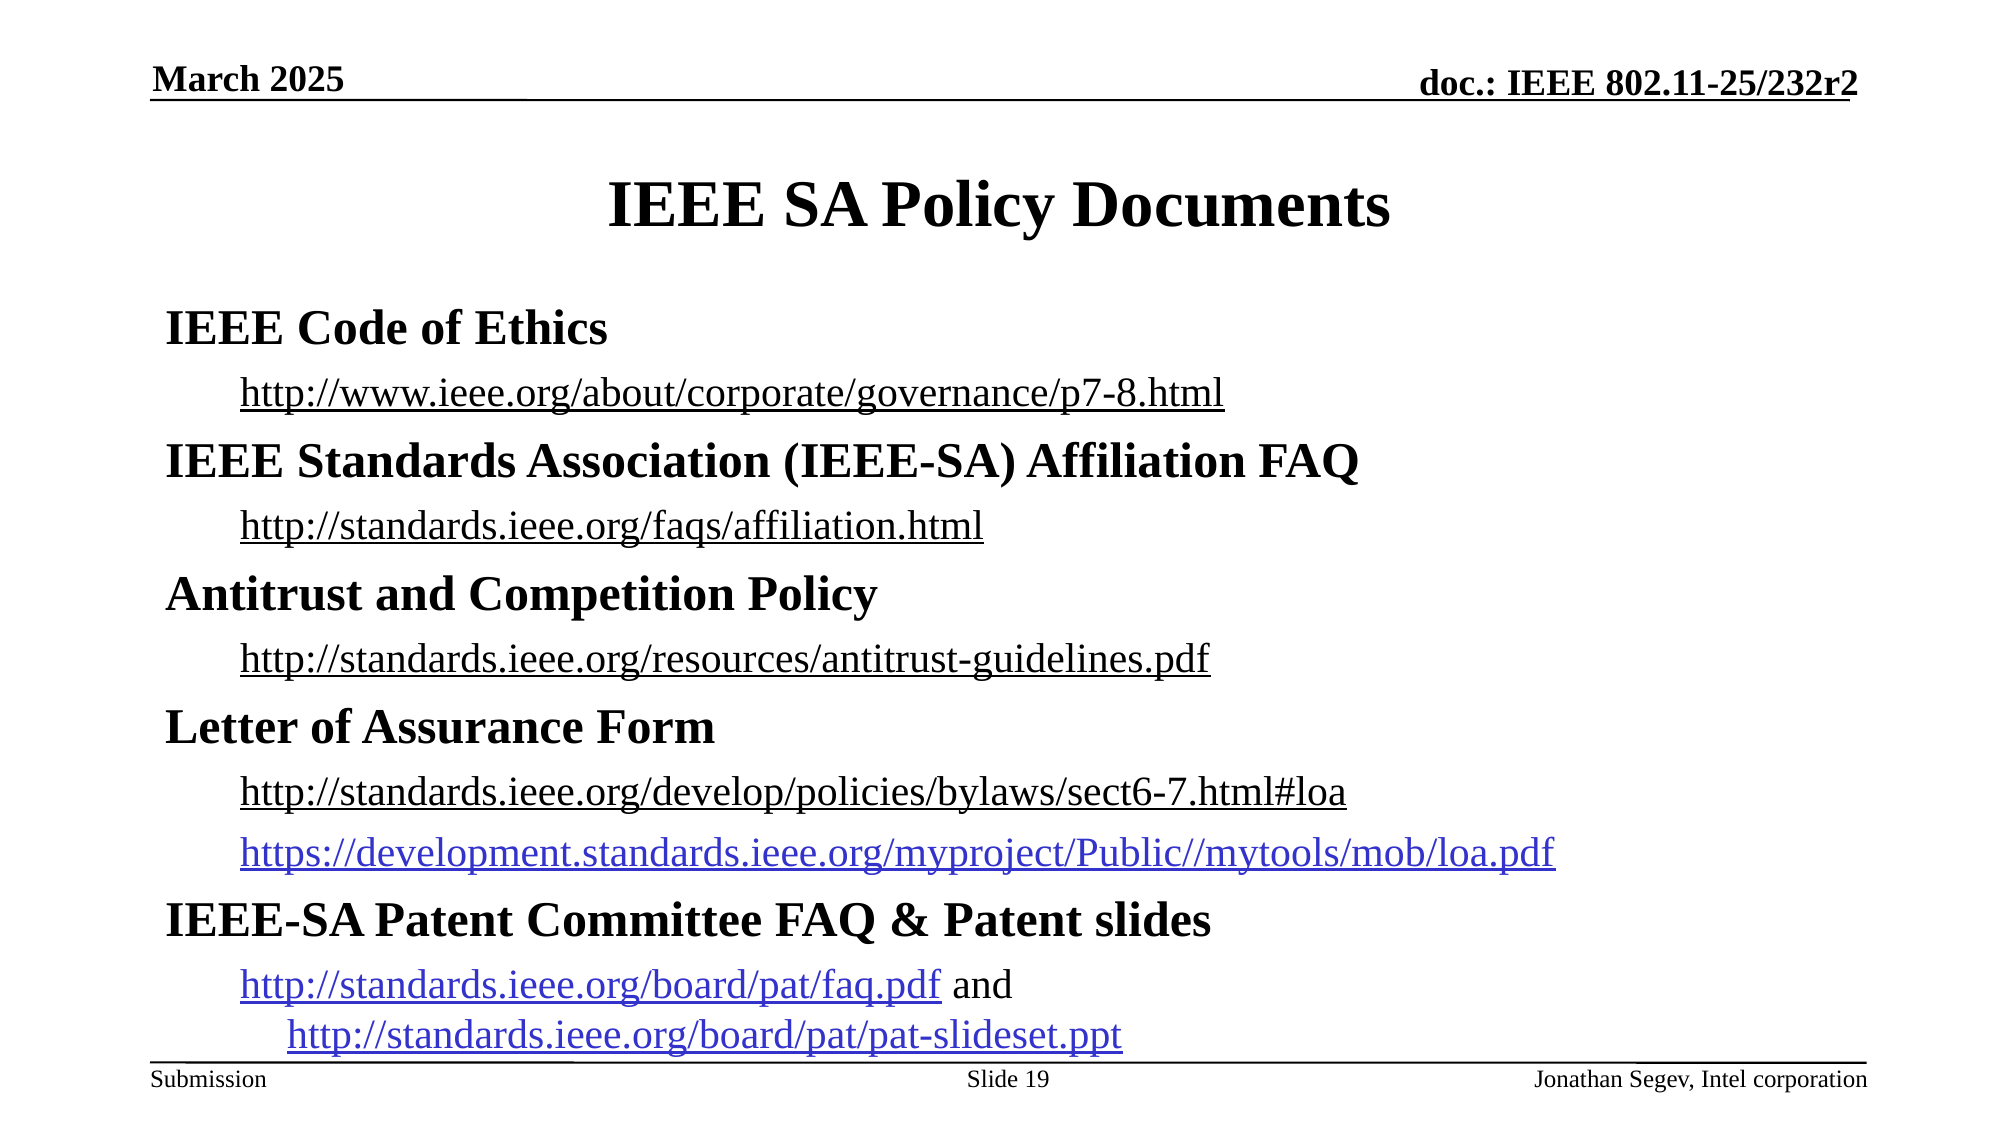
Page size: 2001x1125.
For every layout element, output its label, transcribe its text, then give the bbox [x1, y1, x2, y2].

title IEEE SA Policy Documents [149, 112, 1850, 286]
footer Jonathan Segev, Intel corporation [1171, 1061, 1869, 1093]
slide_number Slide 19 [950, 1061, 1067, 1123]
list IEEE Code of Ethics http://www.ieee.org/about/corporate/governance/p7-8.html IEEE Standards Association (IEEE-SA) Affiliation FAQ http://standards.ieee.org/faqs/affiliation.html Antitrust and Competition Policy http://standards.ieee.org/resources/antitrust-guidelines.pdf Letter of Assurance Form http://standards.ieee.org/develop/policies/bylaws/sect6-7.html#loa https://development.standards.ieee.org/myproject/Public//mytools/mob/loa.pdf IEEE-SA Patent Committee FAQ & Patent slides http://standards.ieee.org/board/pat/faq.pdf and http://standards.ieee.org/board/pat/pat-slideset.ppt [149, 286, 1850, 1000]
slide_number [152, 54, 563, 100]
